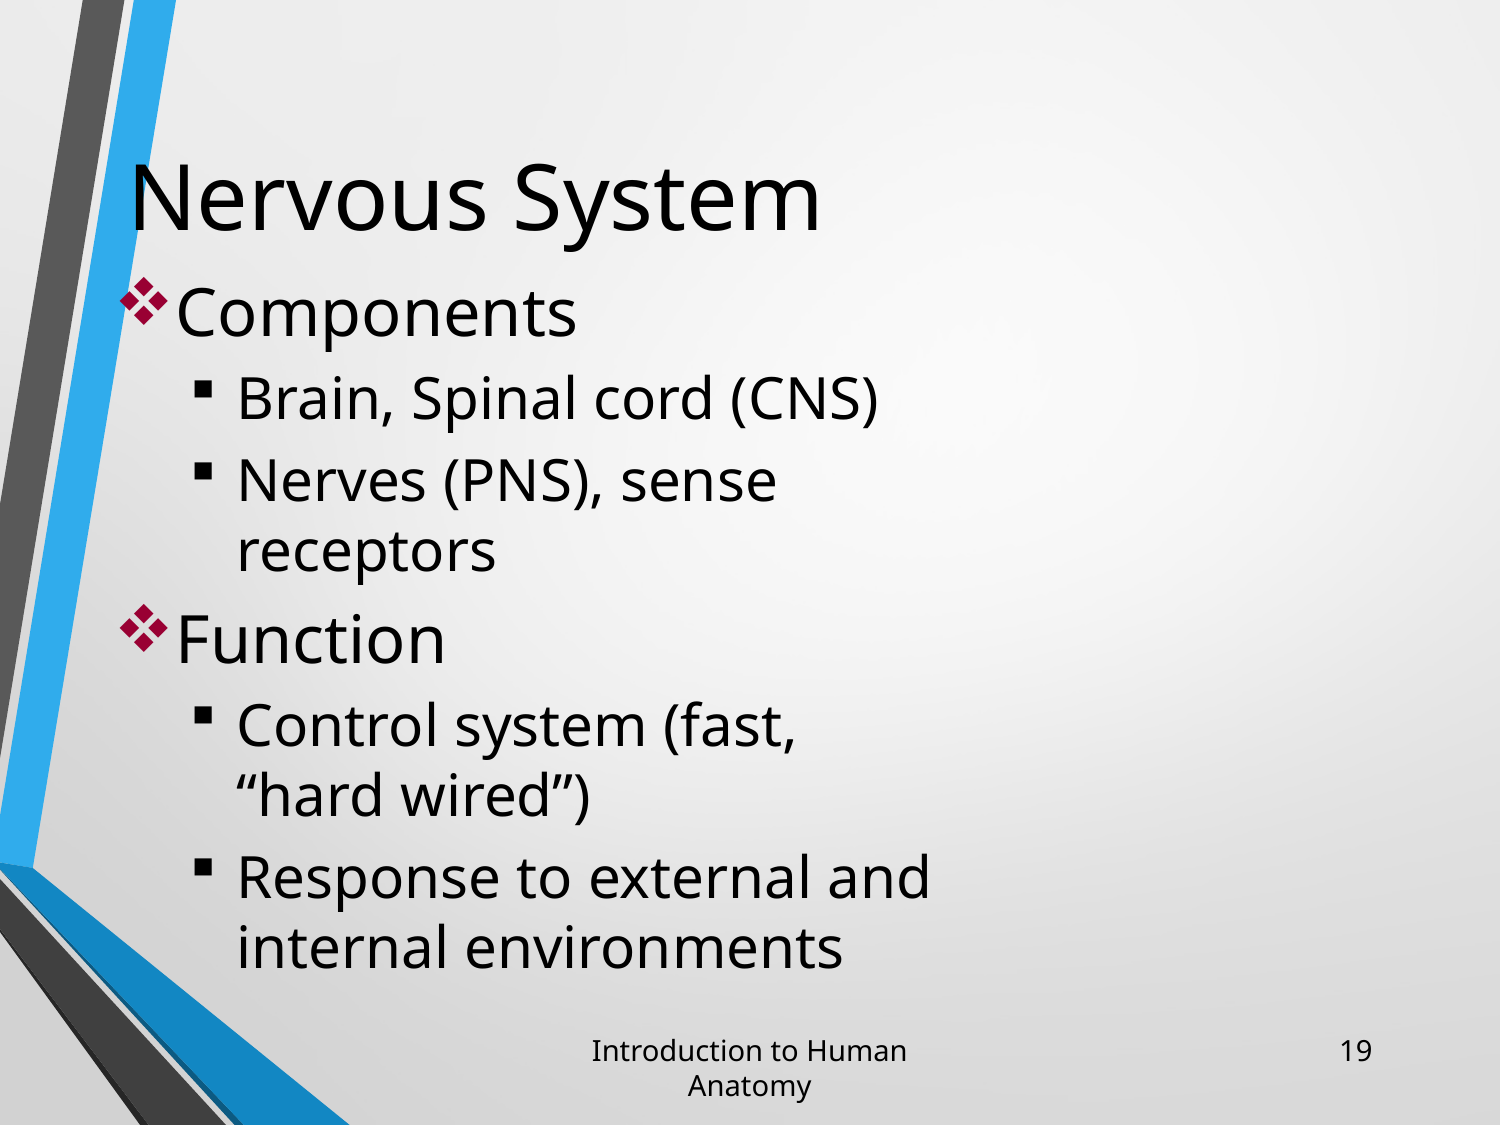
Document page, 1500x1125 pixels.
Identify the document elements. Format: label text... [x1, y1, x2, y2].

text_box Introduction to Human Anatomy [512, 1025, 988, 1100]
text_box Nervous System [112, 99, 888, 262]
text_box Components Brain, Spinal cord (CNS) Nerves (PNS), sense receptors Function Control system (fast, “hard wired”) Response to external and internal environments [99, 262, 975, 1038]
text_box 19 [1074, 1025, 1388, 1100]
